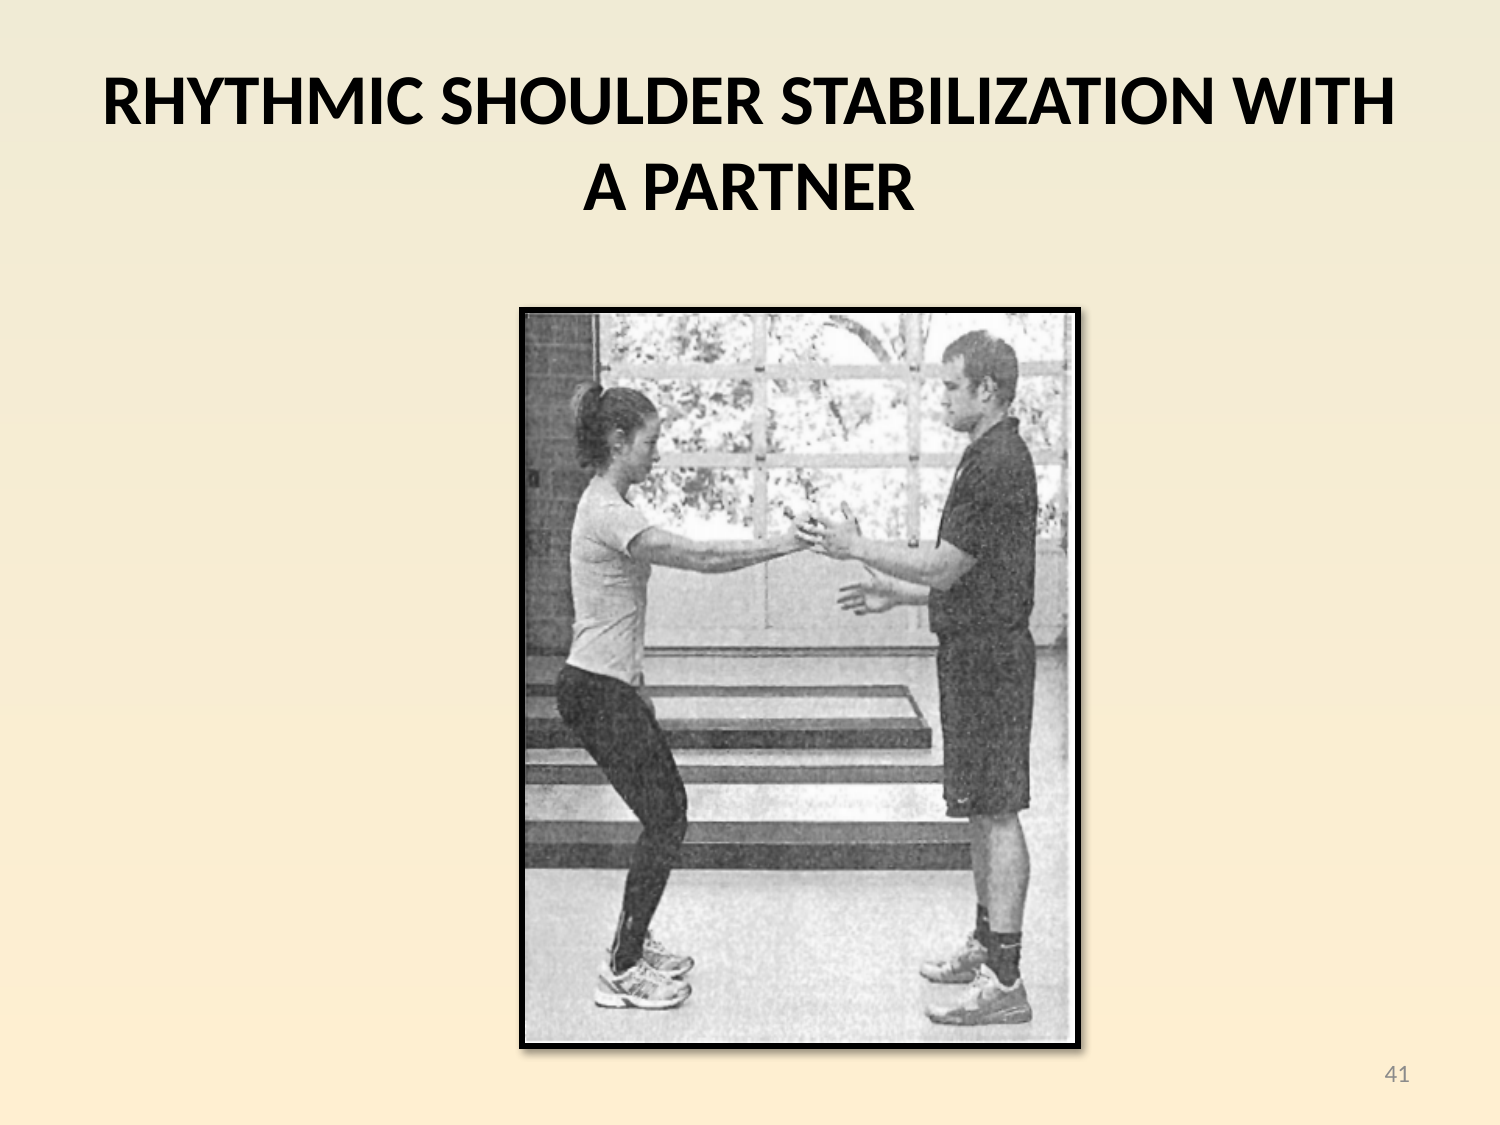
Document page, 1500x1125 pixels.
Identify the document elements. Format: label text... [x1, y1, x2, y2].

picture [524, 312, 1076, 1043]
slide_number 41 [1074, 1042, 1425, 1103]
title RHYTHMIC SHOULDER STABILIZATION WITH A PARTNER [75, 45, 1425, 233]
